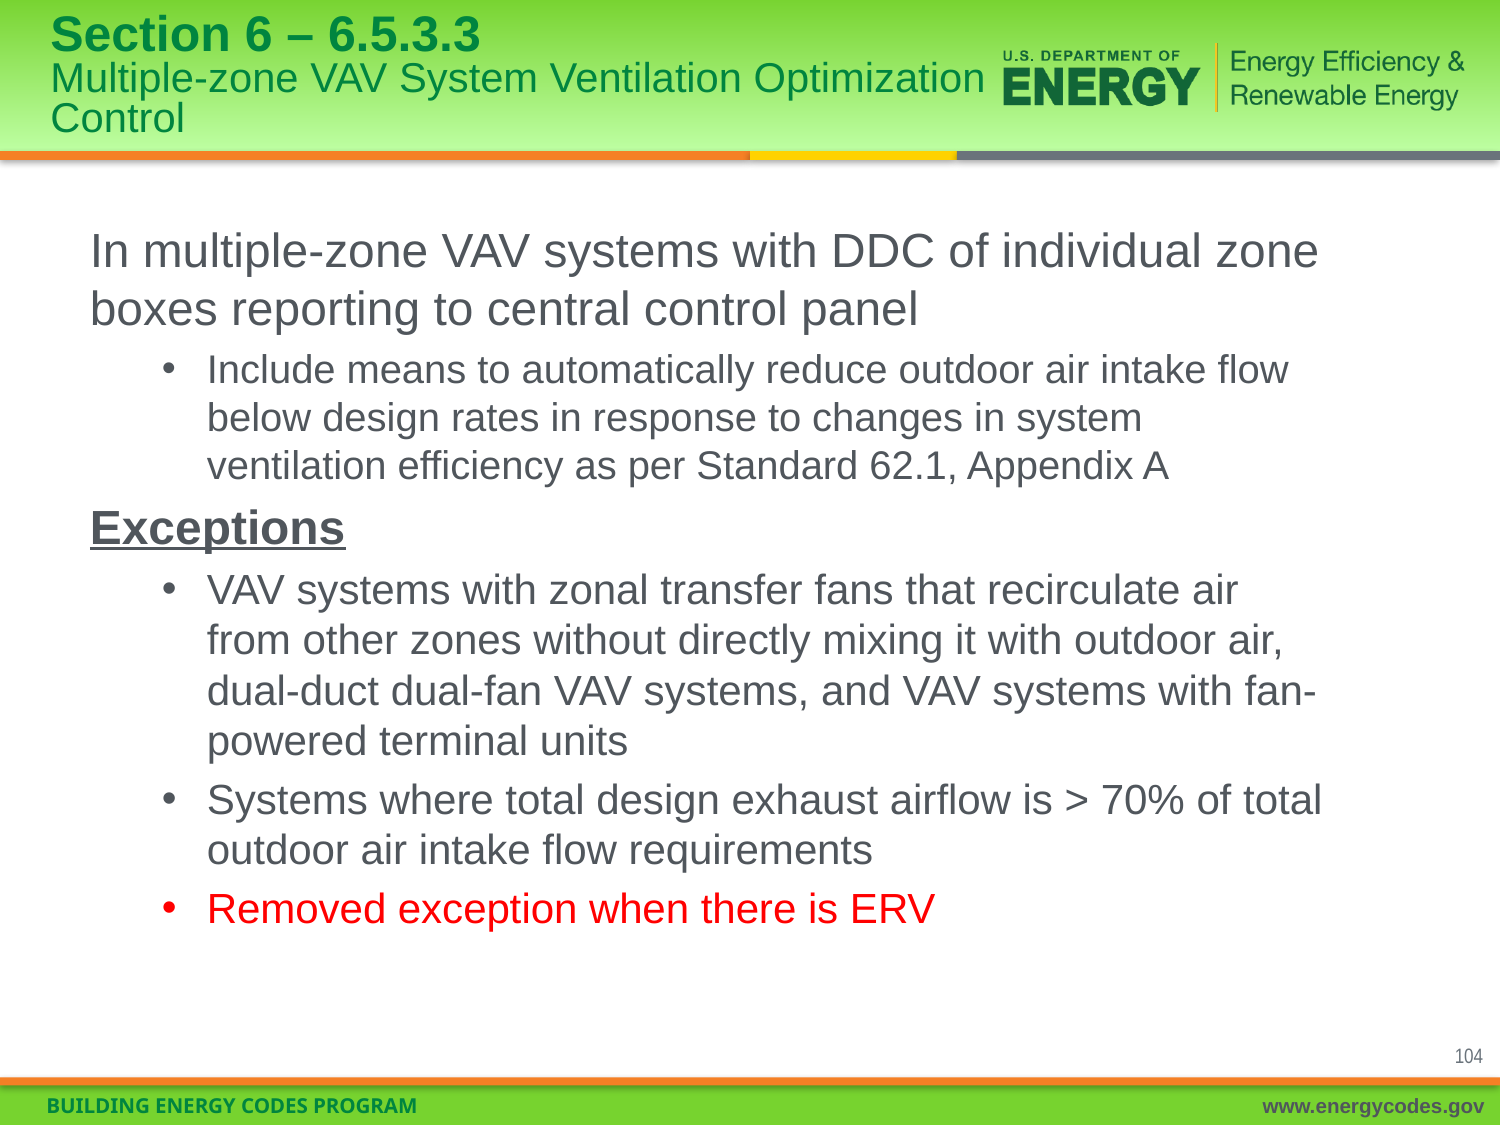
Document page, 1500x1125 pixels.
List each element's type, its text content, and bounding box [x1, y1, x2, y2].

title Section 6 – 6.5.3.3 Multiple-zone VAV System Ventilation Optimization Control [35, 2, 1453, 153]
list In multiple-zone VAV systems with DDC of individual zone boxes reporting to central control panel Include means to automatically reduce outdoor air intake flow below design rates in response to changes in system ventilation efficiency as per Standard 62.1, Appendix A Exceptions VAV systems with zonal transfer fans that recirculate air from other zones without directly mixing it with outdoor air, dual-duct dual-fan VAV systems, and VAV systems with fan-powered terminal units Systems where total design exhaust airflow is > 70% of total outdoor air intake flow requirements Removed exception when there is ERV [74, 212, 1346, 942]
